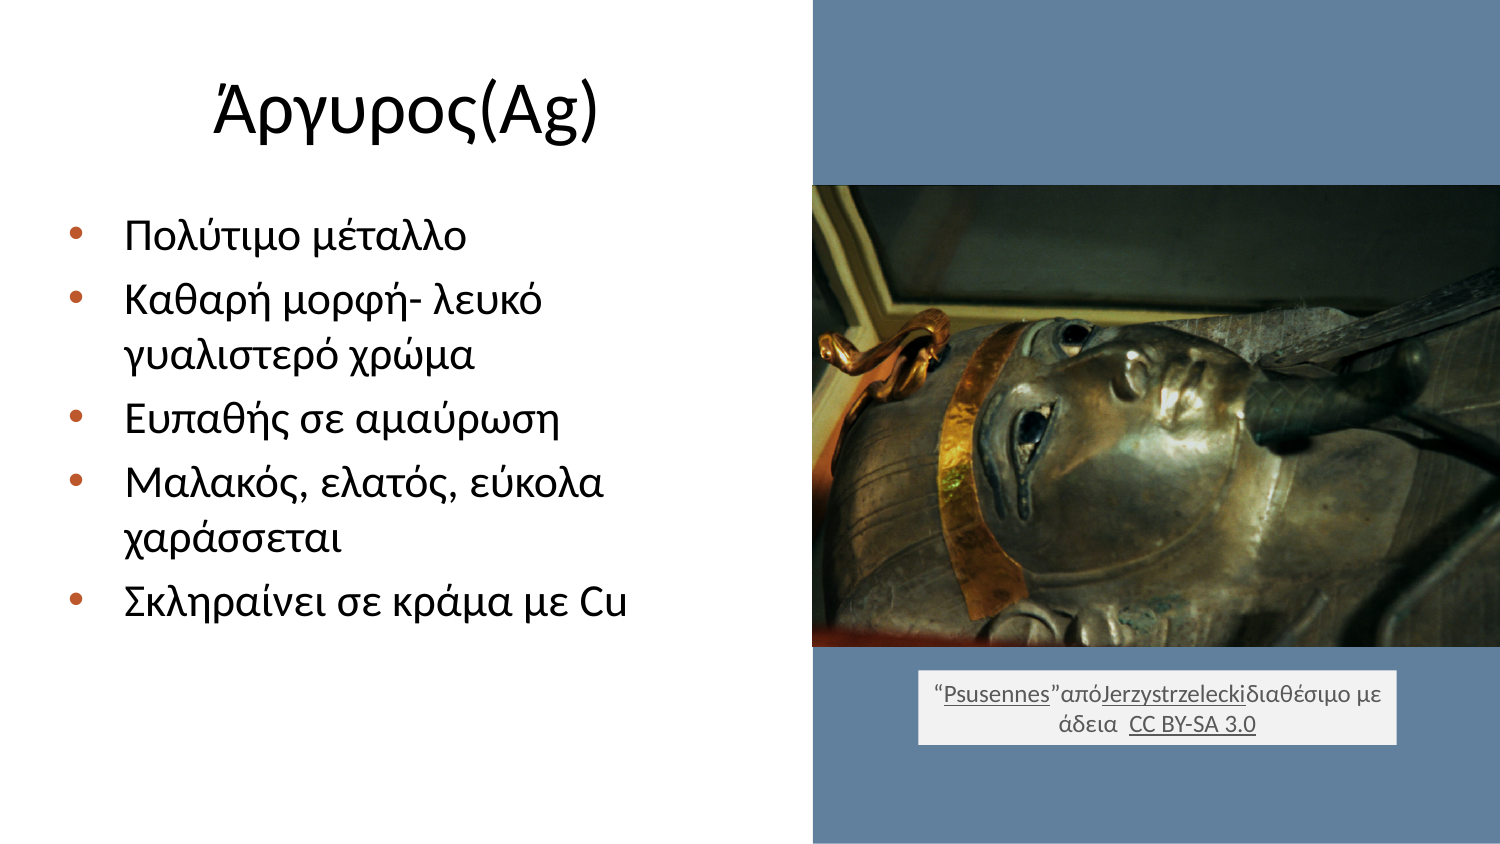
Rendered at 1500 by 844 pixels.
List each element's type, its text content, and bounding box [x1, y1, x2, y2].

list Πολύτιμο μέταλλο Καθαρή μορφή- λευκό γυαλιστερό χρώμα Ευπαθής σε αμαύρωση Μαλακός, ελατός, εύκολα χαράσσεται Σκληραίνει σε κράμα με Cu [53, 197, 715, 755]
text_box “Psusennes”απόJerzystrzeleckiδιαθέσιμο με άδεια CC BY-SA 3.0 [918, 670, 1397, 745]
title Άργυρος(Ag) [53, 33, 762, 175]
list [812, 185, 1500, 647]
